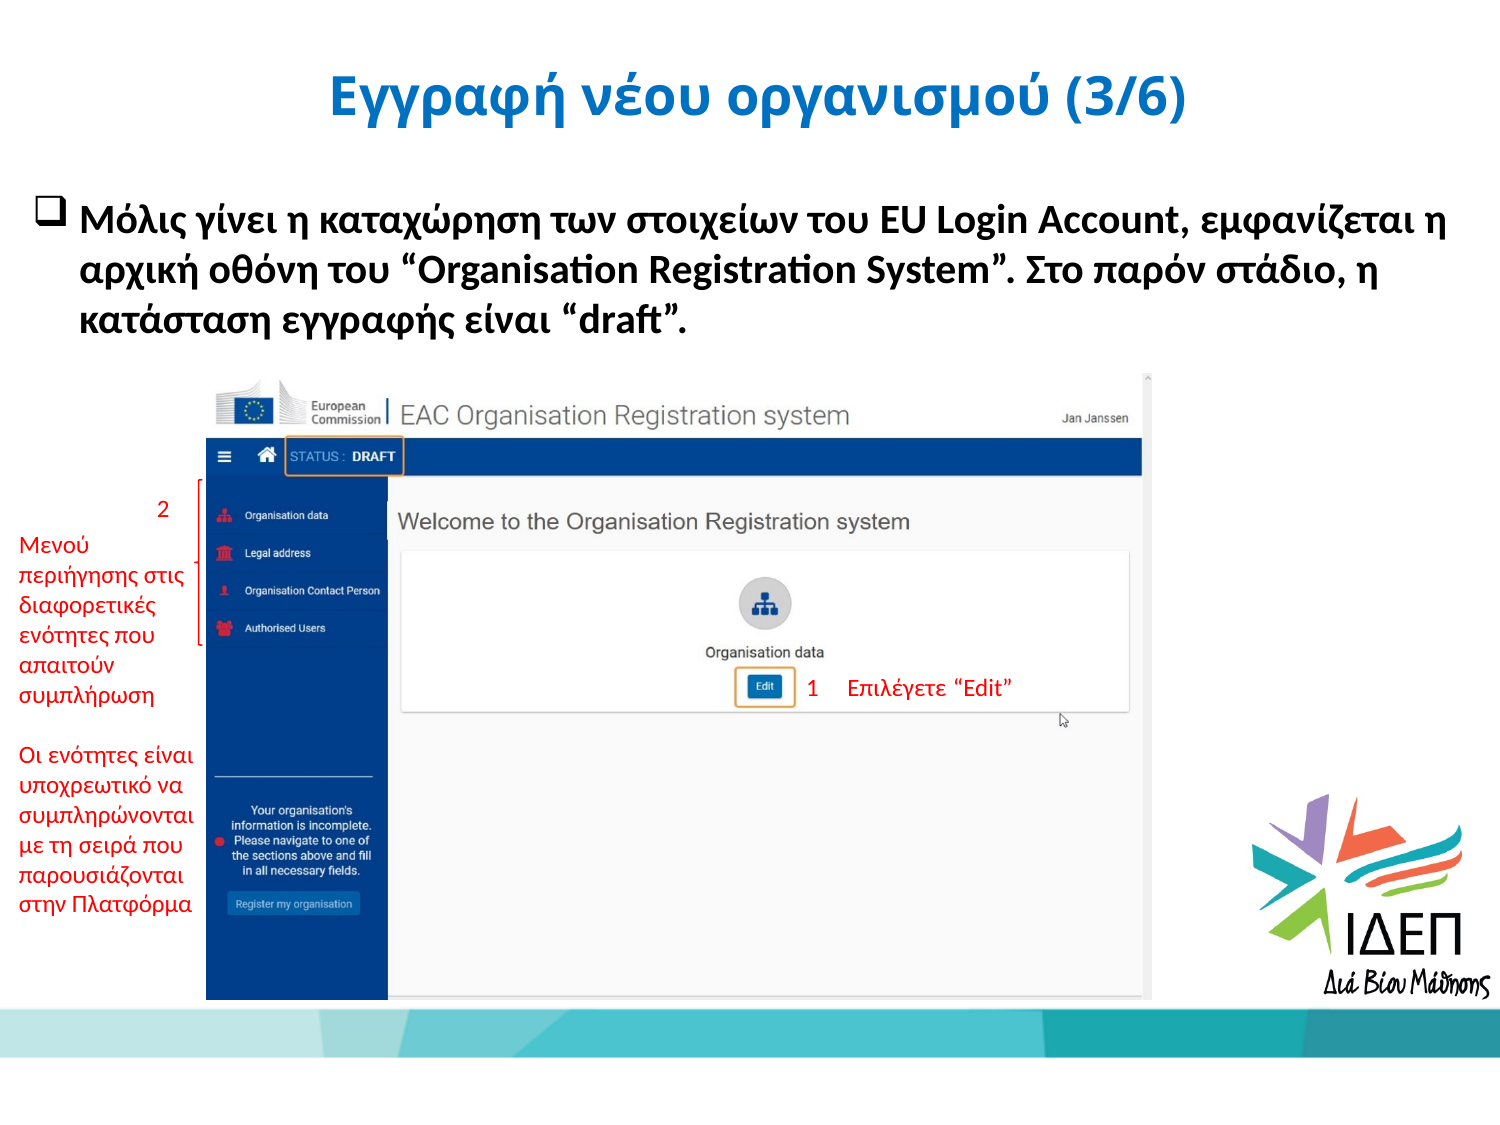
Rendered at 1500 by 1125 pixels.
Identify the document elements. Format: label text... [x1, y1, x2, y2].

text_box 2 [142, 485, 190, 521]
picture [0, 788, 1500, 1062]
text_box Μενού περιήγησης στις διαφορετικές ενότητες που απαιτούν συμπλήρωση Οι ενότητες είναι υποχρεωτικό να συμπληρώνονται με τη σειρά που παρουσιάζονται στην Πλατφόρμα [4, 521, 201, 926]
text_box Μόλις γίνει η καταχώρηση των στοιχείων του EU Login Account, εμφανίζεται η αρχική οθόνη του “Organisation Registration System”. Στο παρόν στάδιο, η κατάσταση εγγραφής είναι “draft”. [17, 184, 1484, 450]
text_box Εγγραφή νέου οργανισμού (3/6) [33, 30, 1484, 157]
text_box [197, 479, 201, 521]
picture [206, 373, 1152, 1000]
